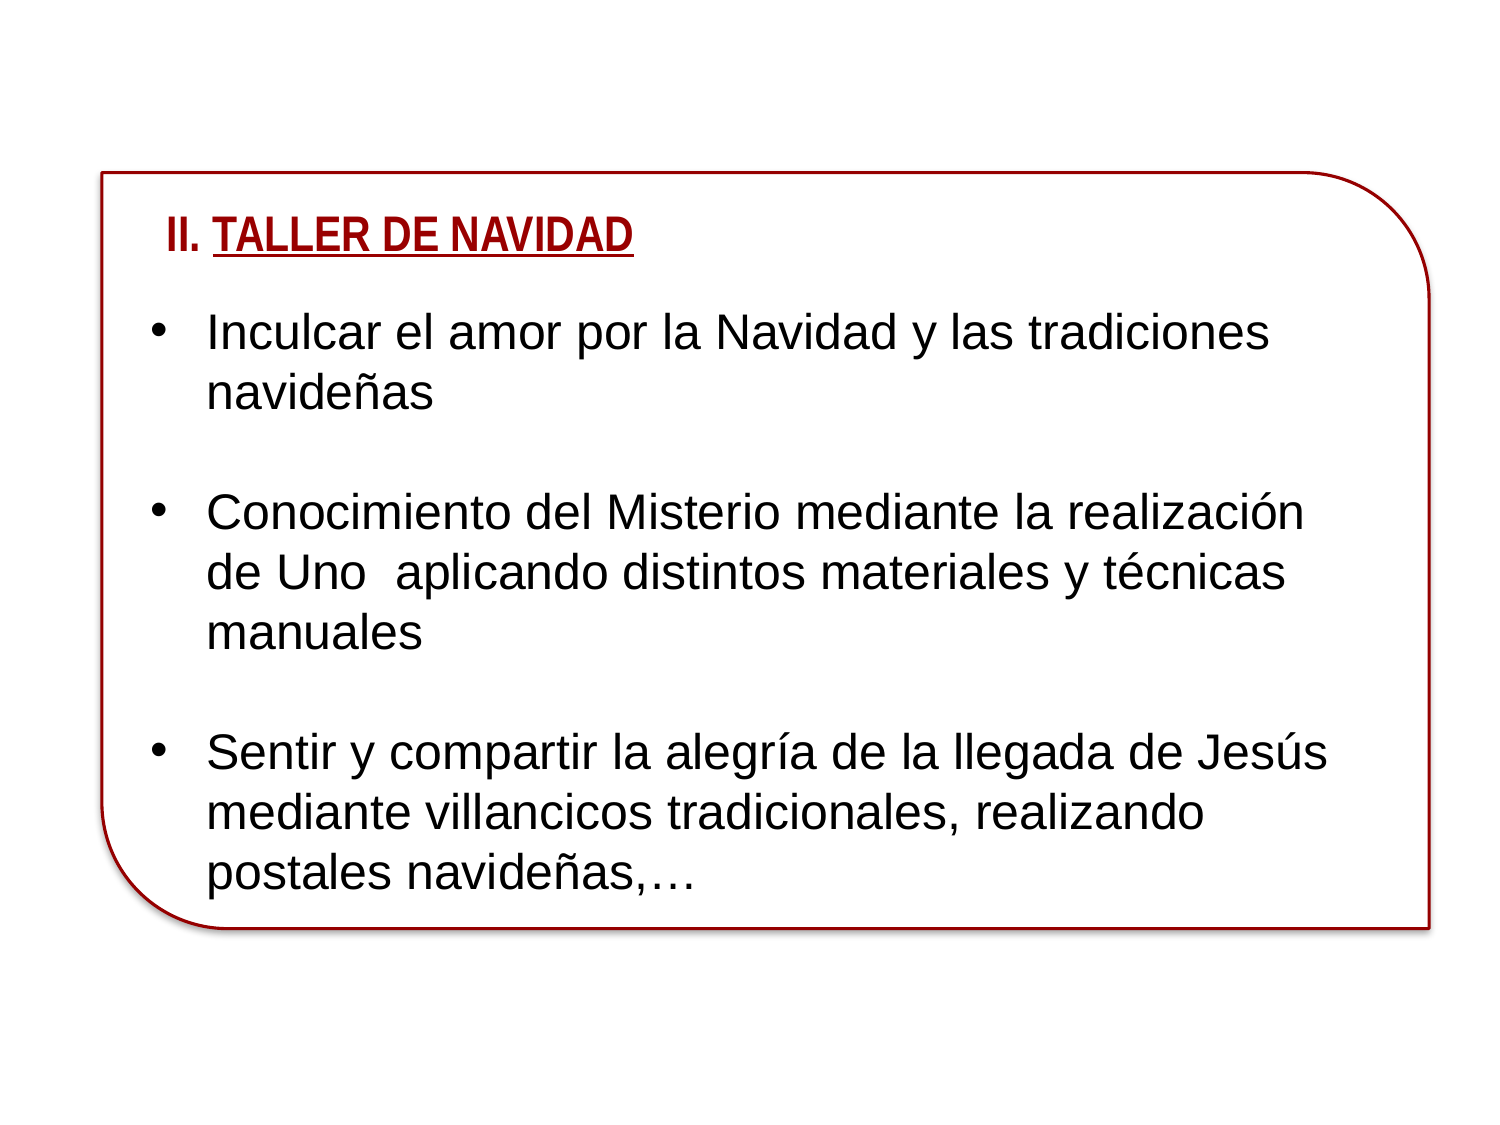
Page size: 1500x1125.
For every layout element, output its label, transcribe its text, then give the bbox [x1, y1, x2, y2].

text_box [101, 171, 1430, 930]
text_box II. TALLER DE NAVIDAD [152, 193, 1371, 269]
text_box Inculcar el amor por la Navidad y las tradiciones navideñas Conocimiento del Misterio mediante la realización de Uno aplicando distintos materiales y técnicas manuales Sentir y compartir la alegría de la llegada de Jesús mediante villancicos tradicionales, realizando postales navideñas,… [135, 231, 1355, 1050]
